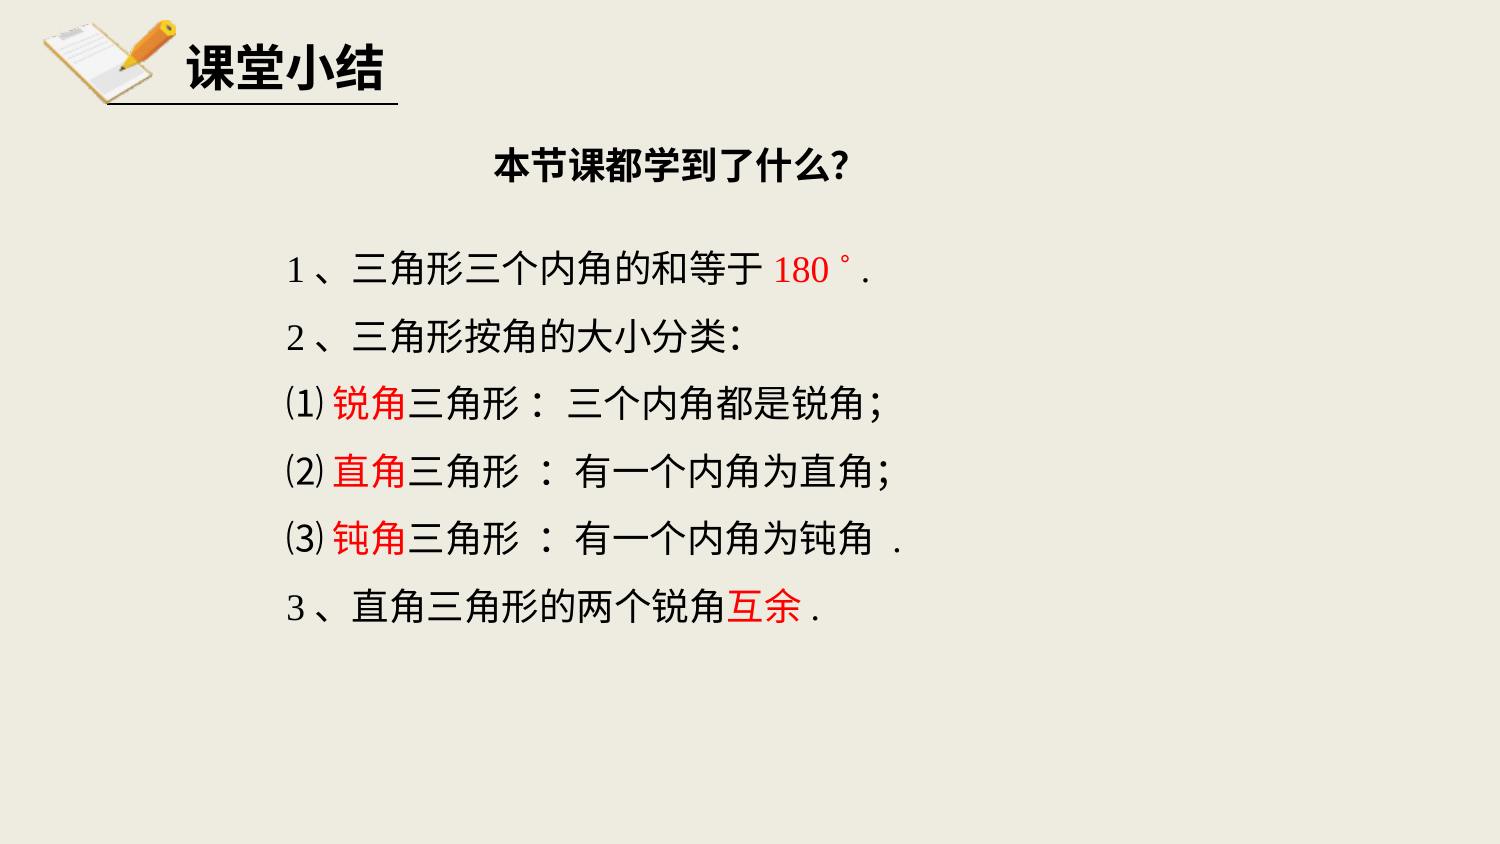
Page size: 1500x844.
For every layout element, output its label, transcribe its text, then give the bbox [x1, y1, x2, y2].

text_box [43, 19, 402, 105]
text_box 本节课都学到了什么？ [478, 134, 889, 195]
text_box 1、三角形三个内角的和等于180 ˚ . 2、三角形按角的大小分类： ⑴锐角三角形 ：三个内角都是锐角； ⑵直角三角形 ：有一个内角为直角； ⑶钝角三角形 ：有一个内角为钝角 . 3、直角三角形的两个锐角互余. [271, 215, 1192, 635]
